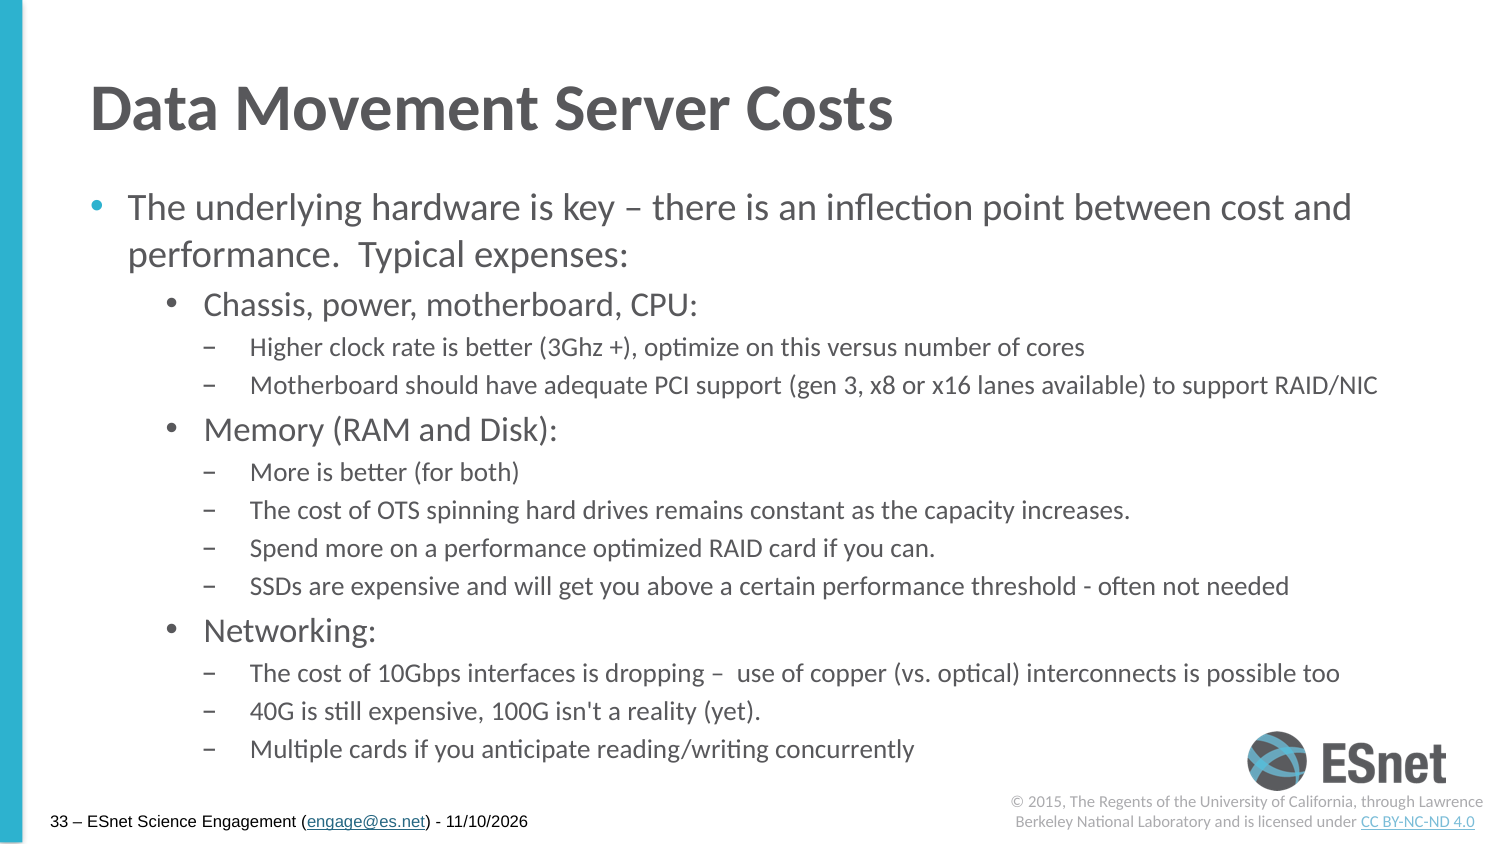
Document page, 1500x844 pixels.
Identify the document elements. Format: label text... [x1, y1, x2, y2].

title Data Movement Server Costs [75, 33, 1425, 174]
text_box © 2015, The Regents of the University of California, through Lawrence Berkeley National Laboratory and is licensed under CC BY-NC-ND 4.0 [994, 786, 1500, 838]
list The underlying hardware is key – there is an inflection point between cost and performance. Typical expenses: Chassis, power, motherboard, CPU: Higher clock rate is better (3Ghz +), optimize on this versus number of cores Motherboard should have adequate PCI support (gen 3, x8 or x16 lanes available) to support RAID/NIC Memory (RAM and Disk): More is better (for both) The cost of OTS spinning hard drives remains constant as the capacity increases. Spend more on a performance optimized RAID card if you can. SSDs are expensive and will get you above a certain performance threshold - often not needed Networking: The cost of 10Gbps interfaces is dropping – use of copper (vs. optical) interconnects is possible too 40G is still expensive, 100G isn't a reality (yet). Multiple cards if you anticipate reading/writing concurrently [75, 174, 1425, 782]
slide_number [34, 810, 567, 833]
picture [1247, 731, 1446, 786]
